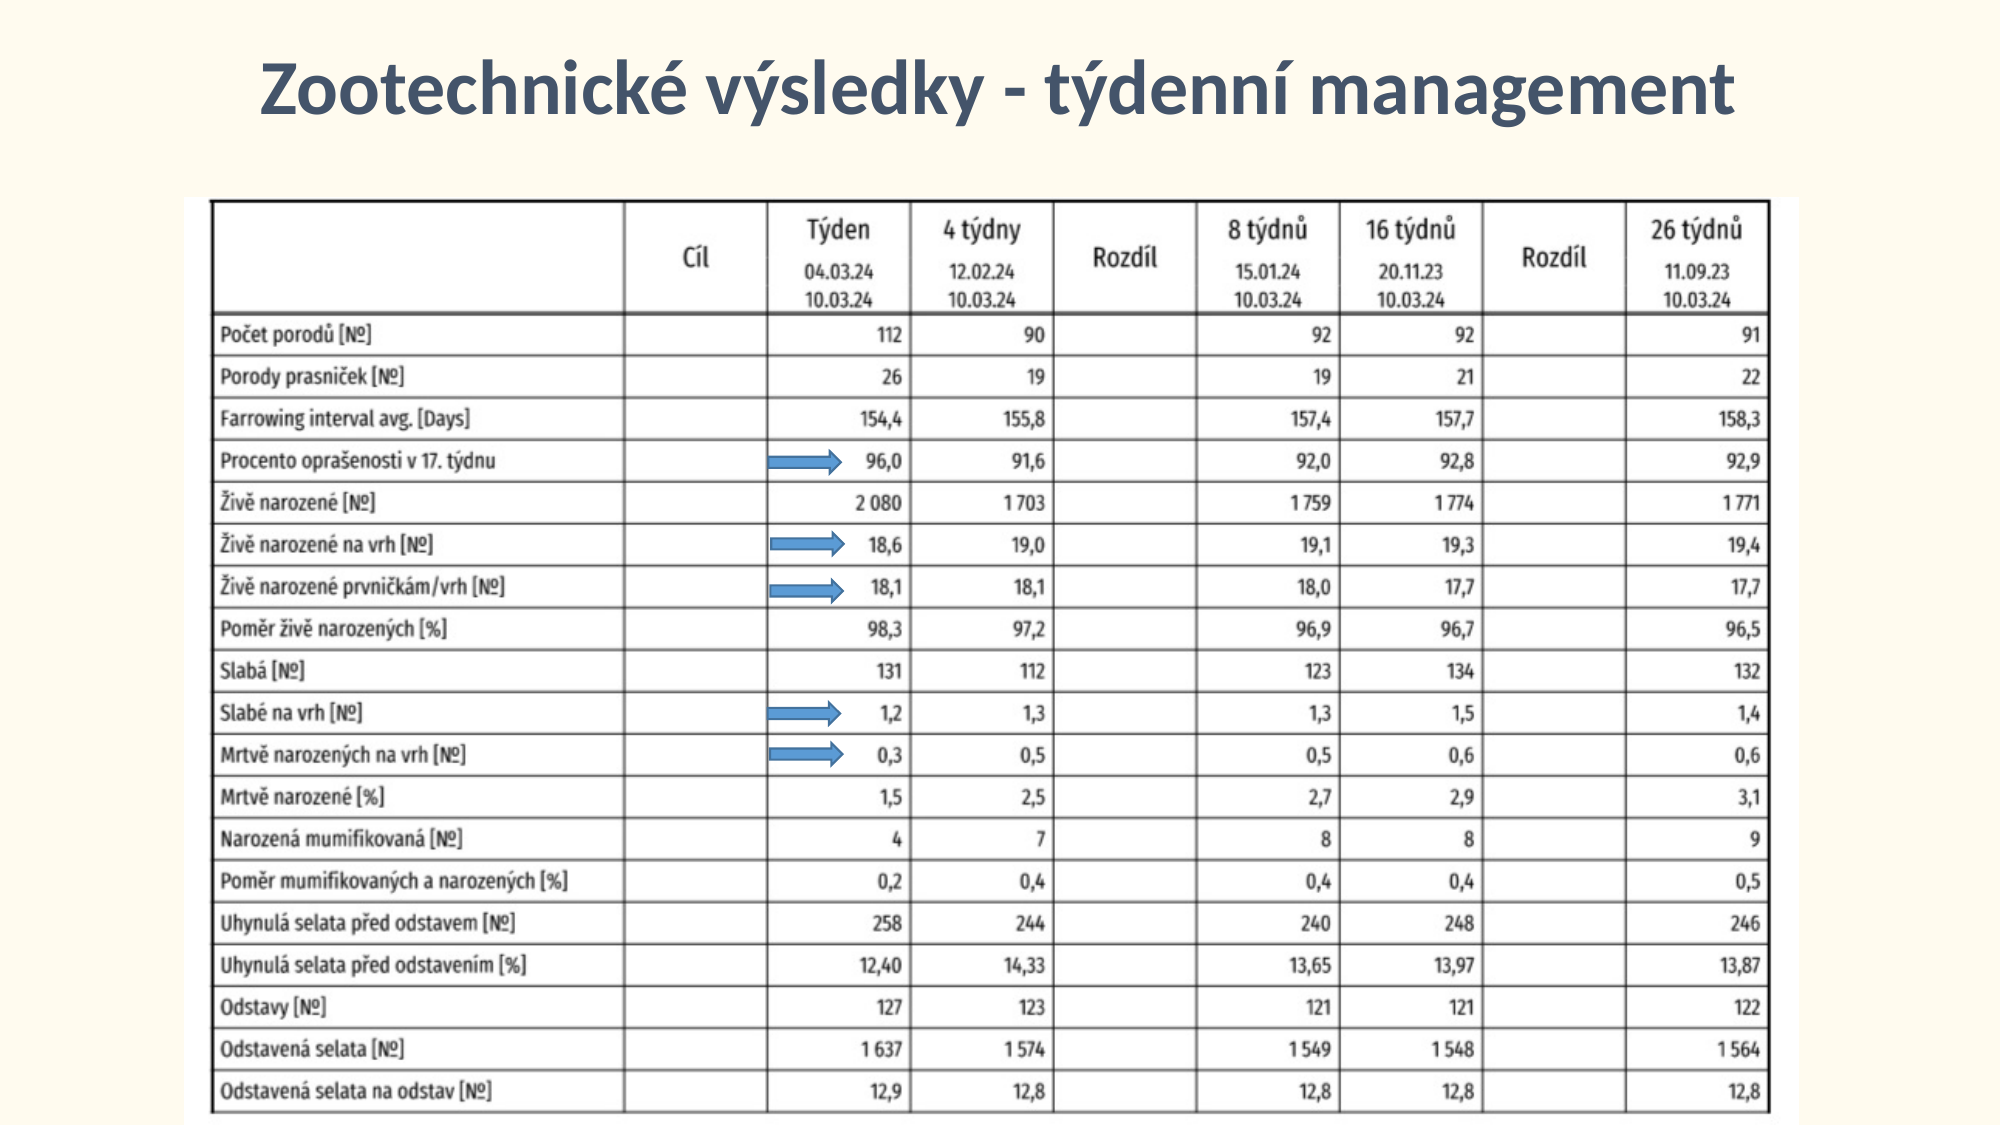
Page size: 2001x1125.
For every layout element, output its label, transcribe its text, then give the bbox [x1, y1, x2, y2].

title Zootechnické výsledky - týdenní management [137, 9, 1863, 170]
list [184, 197, 1799, 1125]
